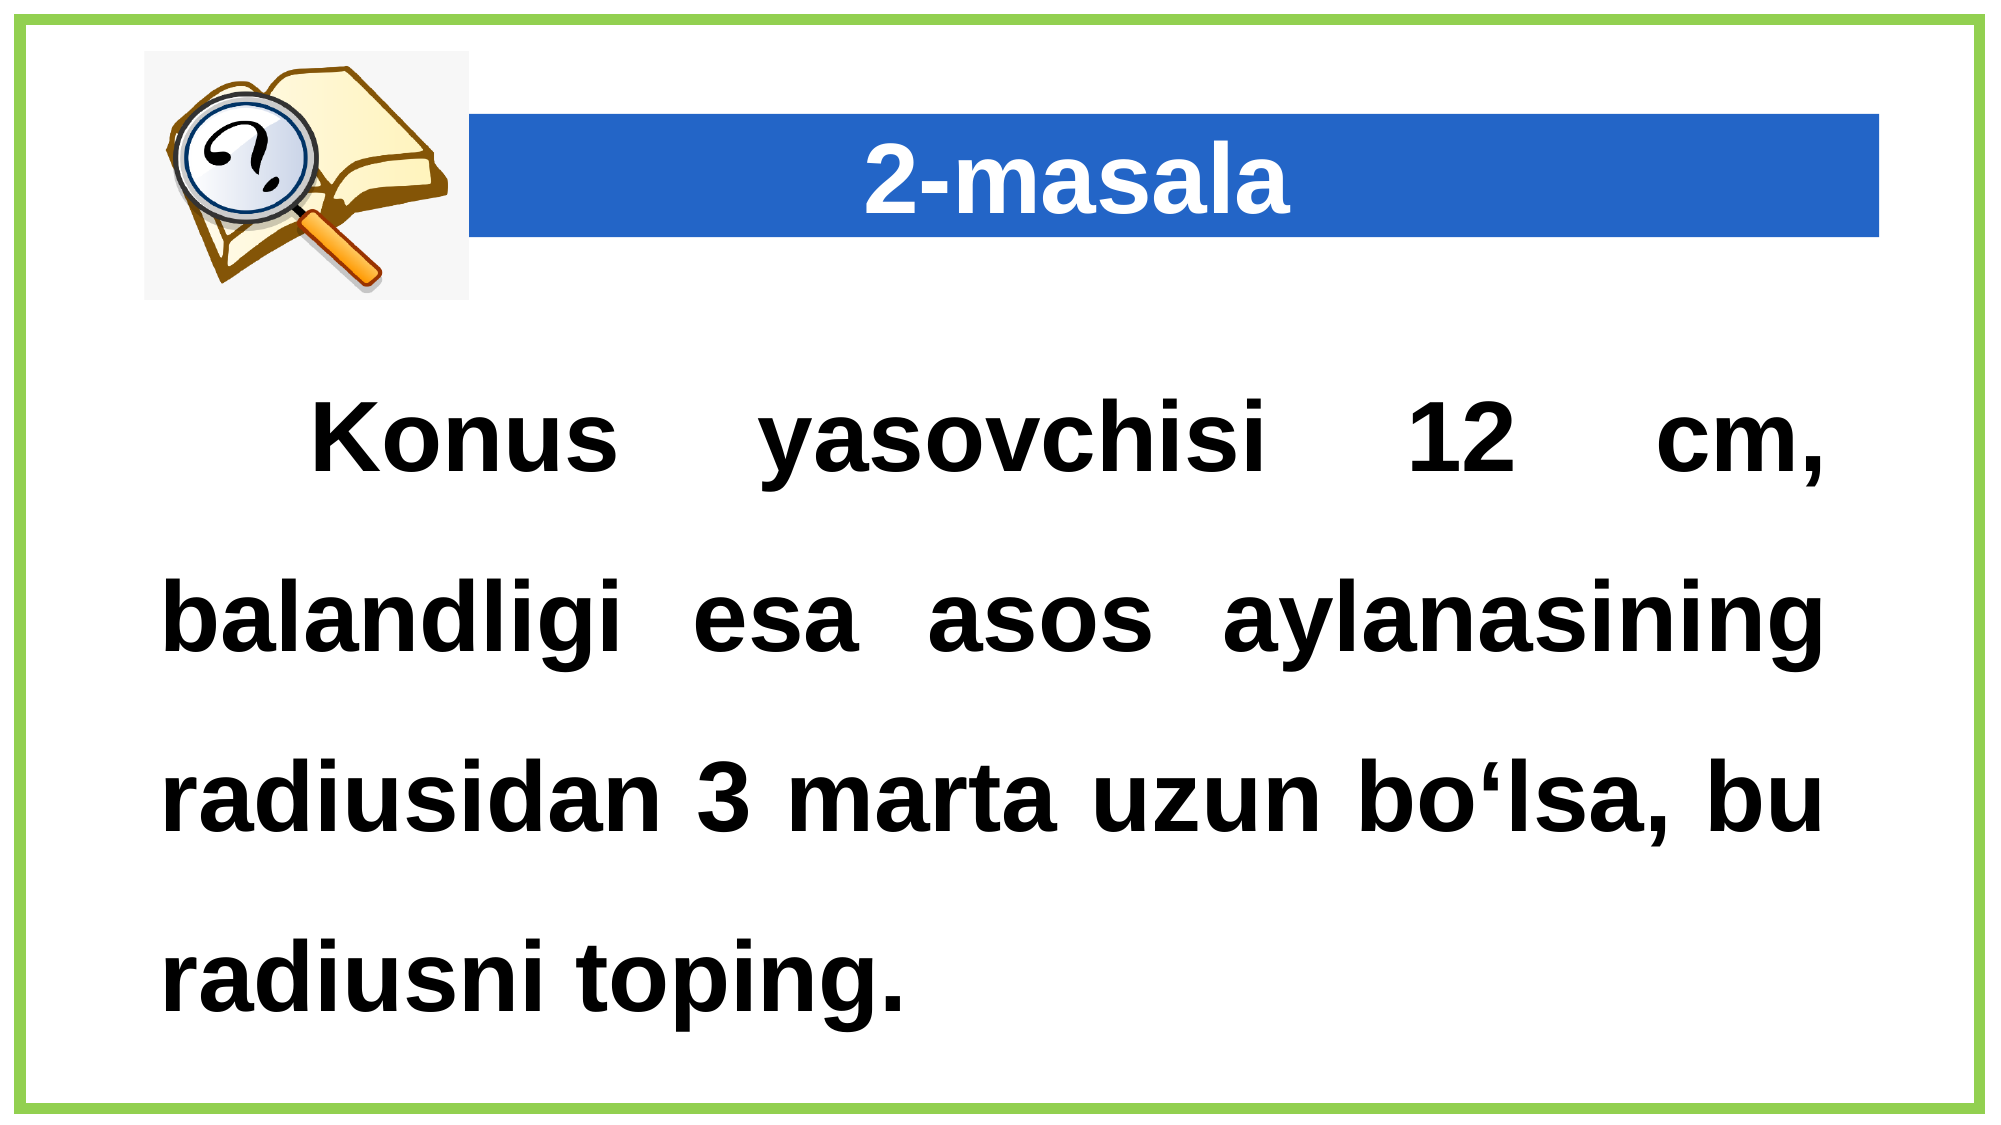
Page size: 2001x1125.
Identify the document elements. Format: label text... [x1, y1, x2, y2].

text_box [14, 14, 1985, 1114]
text_box Konus yasovchisi 12 cm, balandligi esa asos aylanasining radiusidan 3 marta uzun bo‘lsa, bu radiusni toping. [144, 304, 1844, 1039]
text_box 2-masala [469, 113, 1880, 238]
picture [144, 51, 469, 300]
